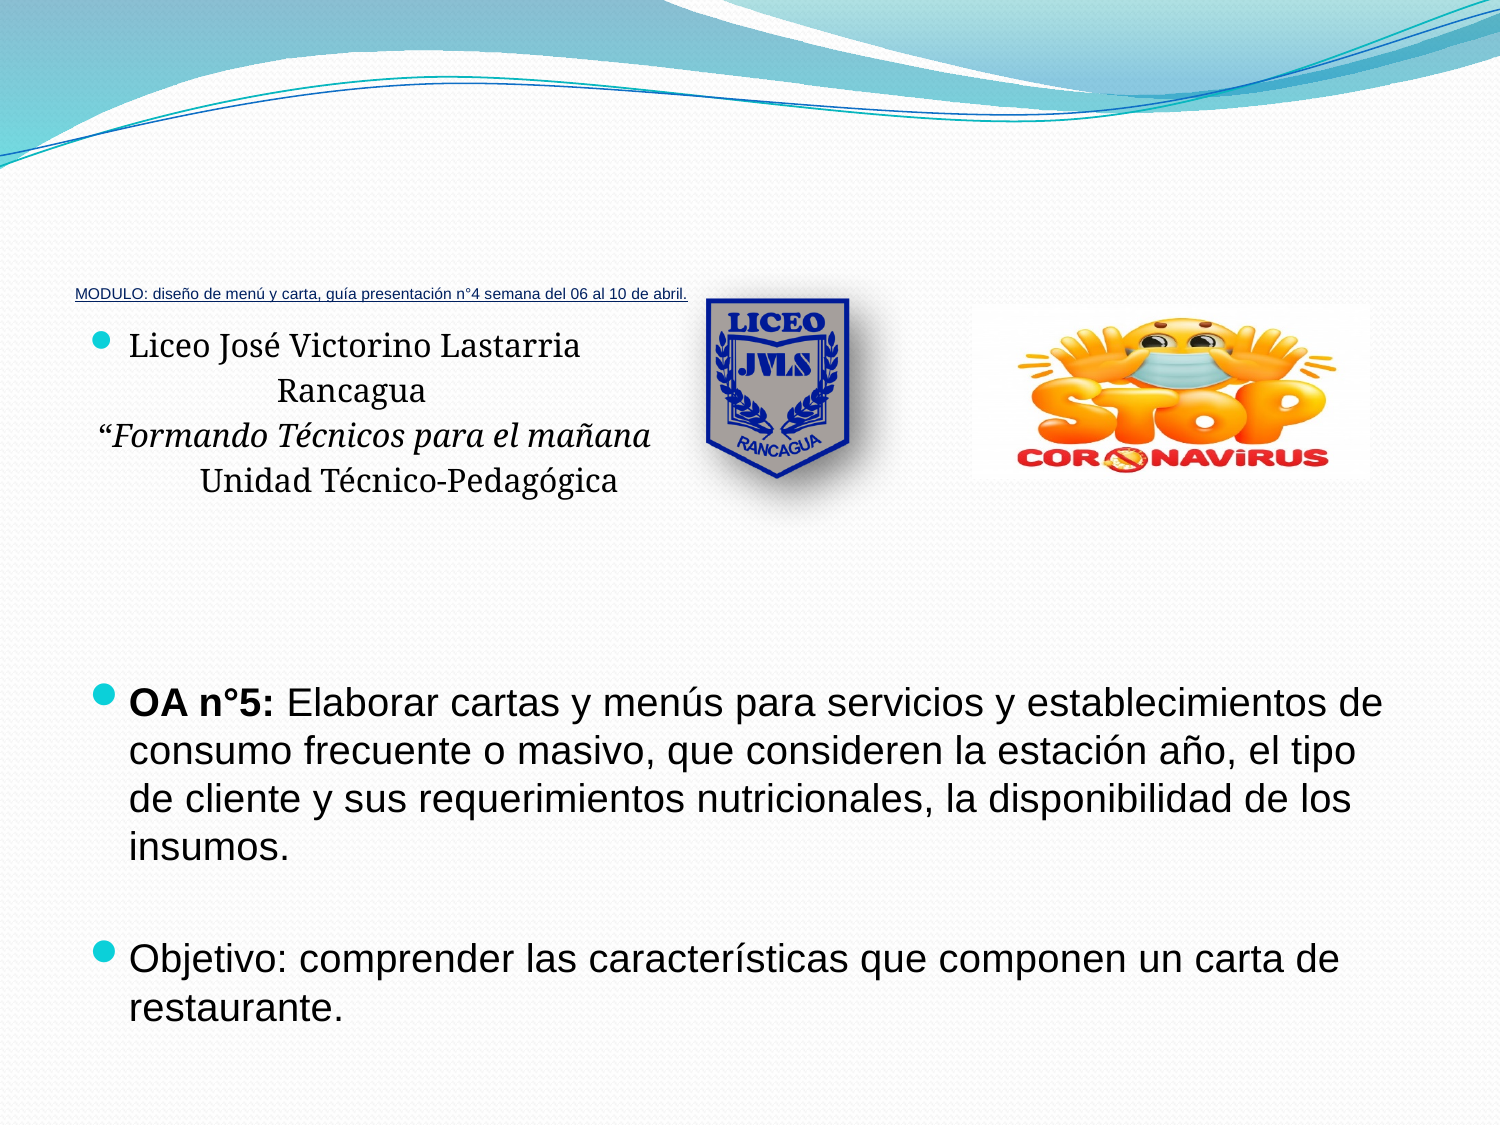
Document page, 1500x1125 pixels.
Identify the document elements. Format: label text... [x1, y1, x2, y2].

title MODULO: diseño de menú y carta, guía presentación n°4 semana del 06 al 10 de abril. [75, 115, 1425, 303]
picture [972, 304, 1370, 479]
list Liceo José Victorino Lastarria Rancagua “Formando Técnicos para el mañana Unidad Técnico-Pedagógica OA n°5: Elaborar cartas y menús para servicios y establecimientos de consumo frecuente o masivo, que consideren la estación año, el tipo de cliente y sus requerimientos nutricionales, la disponibilidad de los insumos. Objetivo: comprender las características que componen un carta de restaurante. [75, 317, 1425, 1038]
picture [679, 269, 871, 498]
